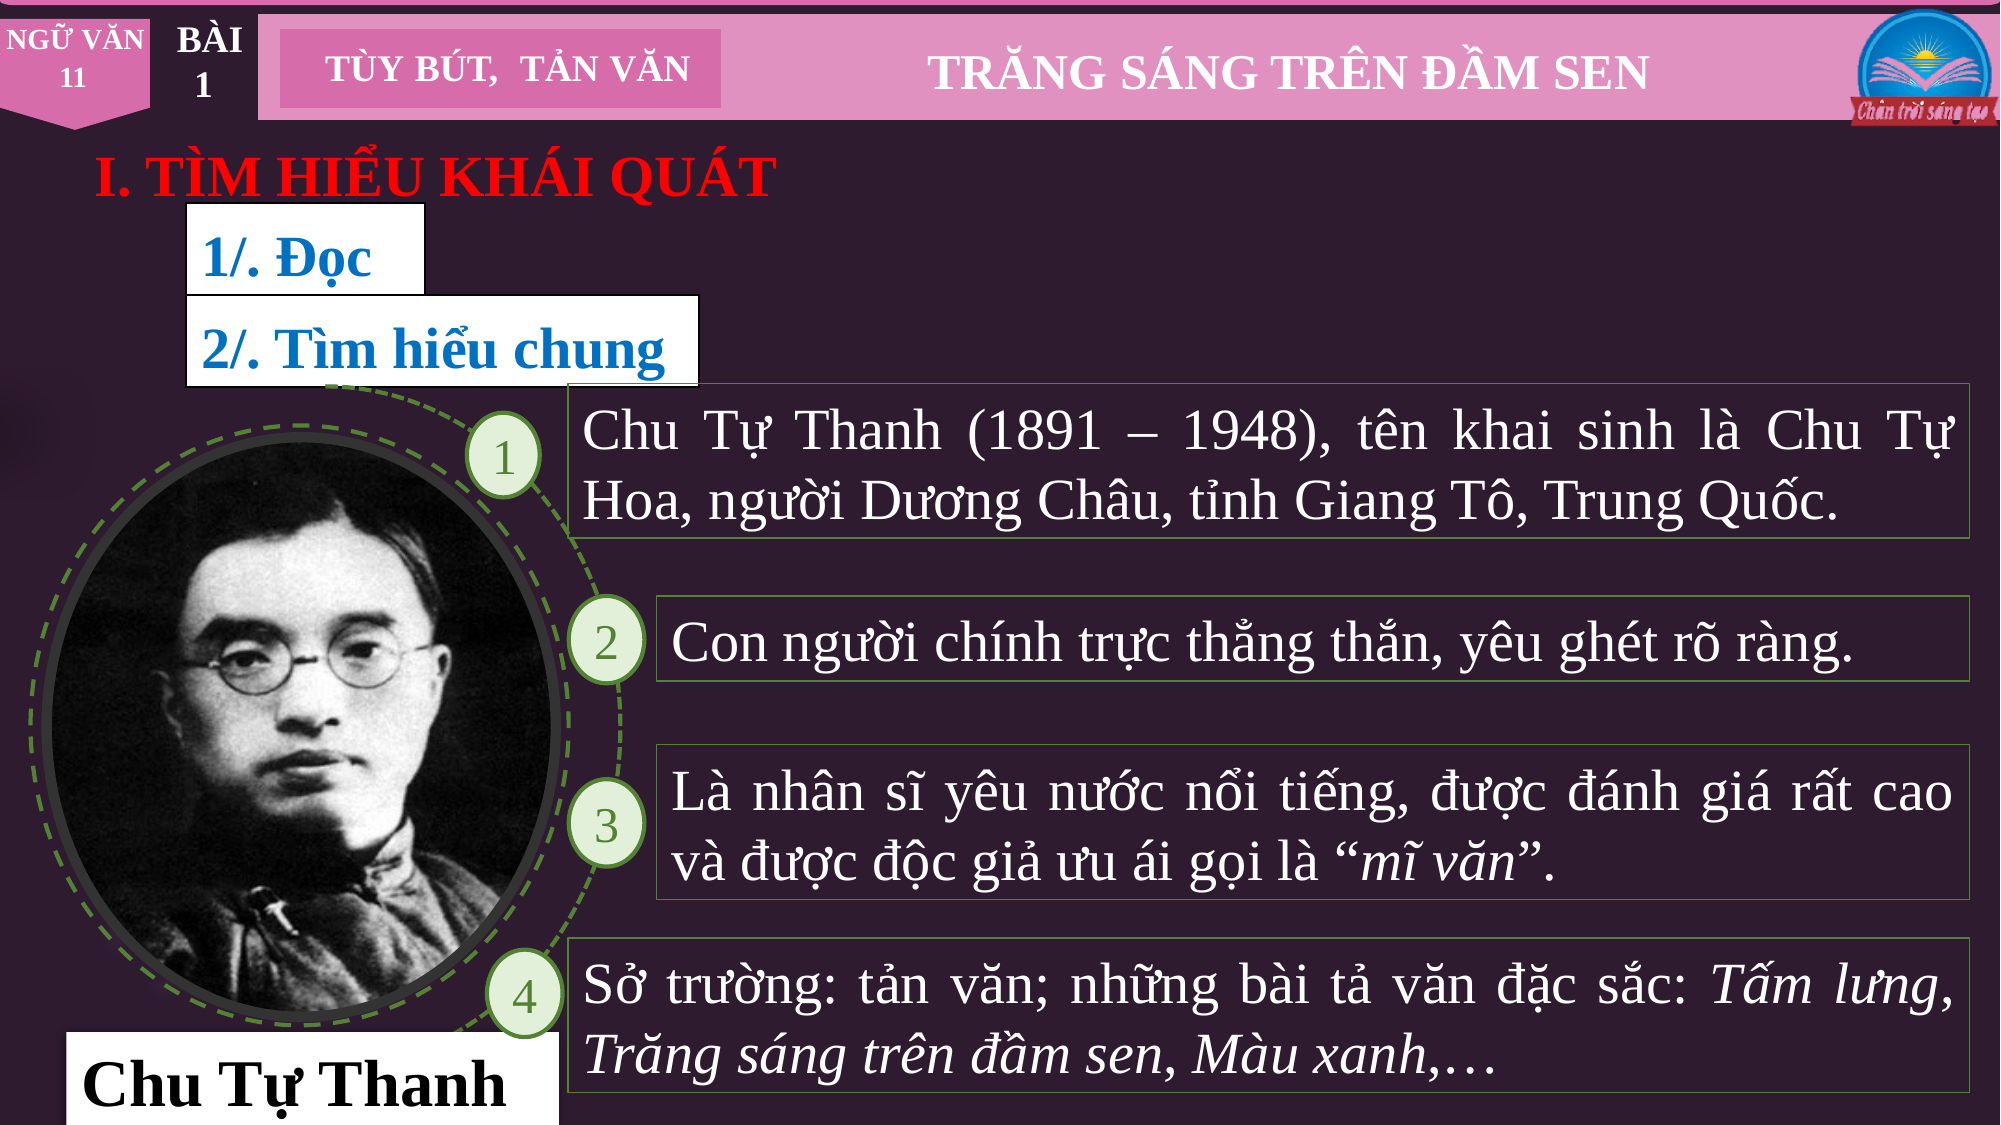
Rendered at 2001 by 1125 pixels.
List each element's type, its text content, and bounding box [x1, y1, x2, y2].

text_box 2/. Tìm hiểu chung [185, 294, 700, 386]
text_box 2 [621, 599, 645, 681]
text_box Là nhân sĩ yêu nước nổi tiếng, được đánh giá rất cao và được độc giả ưu ái gọi là “mĩ văn”. [656, 744, 1970, 900]
text_box 1/. Đọc [185, 202, 426, 294]
picture [46, 437, 556, 1017]
text_box I. TÌM HIỂU KHÁI QUÁT [79, 136, 1087, 216]
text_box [0, 0, 2000, 136]
text_box Chu Tự Thanh (1891 – 1948), tên khai sinh là Chu Tự Hoa, người Dương Châu, tỉnh Giang Tô, Trung Quốc. [568, 383, 1970, 539]
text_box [30, 386, 621, 1068]
text_box Sở trường: tản văn; những bài tả văn đặc sắc: Tấm lưng, Trăng sáng trên đầm sen, Màu xanh,… [568, 937, 1970, 1093]
text_box Con người chính trực thẳng thắn, yêu ghét rõ ràng. [656, 596, 1970, 681]
text_box Chu Tự Thanh [66, 1068, 559, 1125]
text_box 3 [621, 782, 645, 864]
